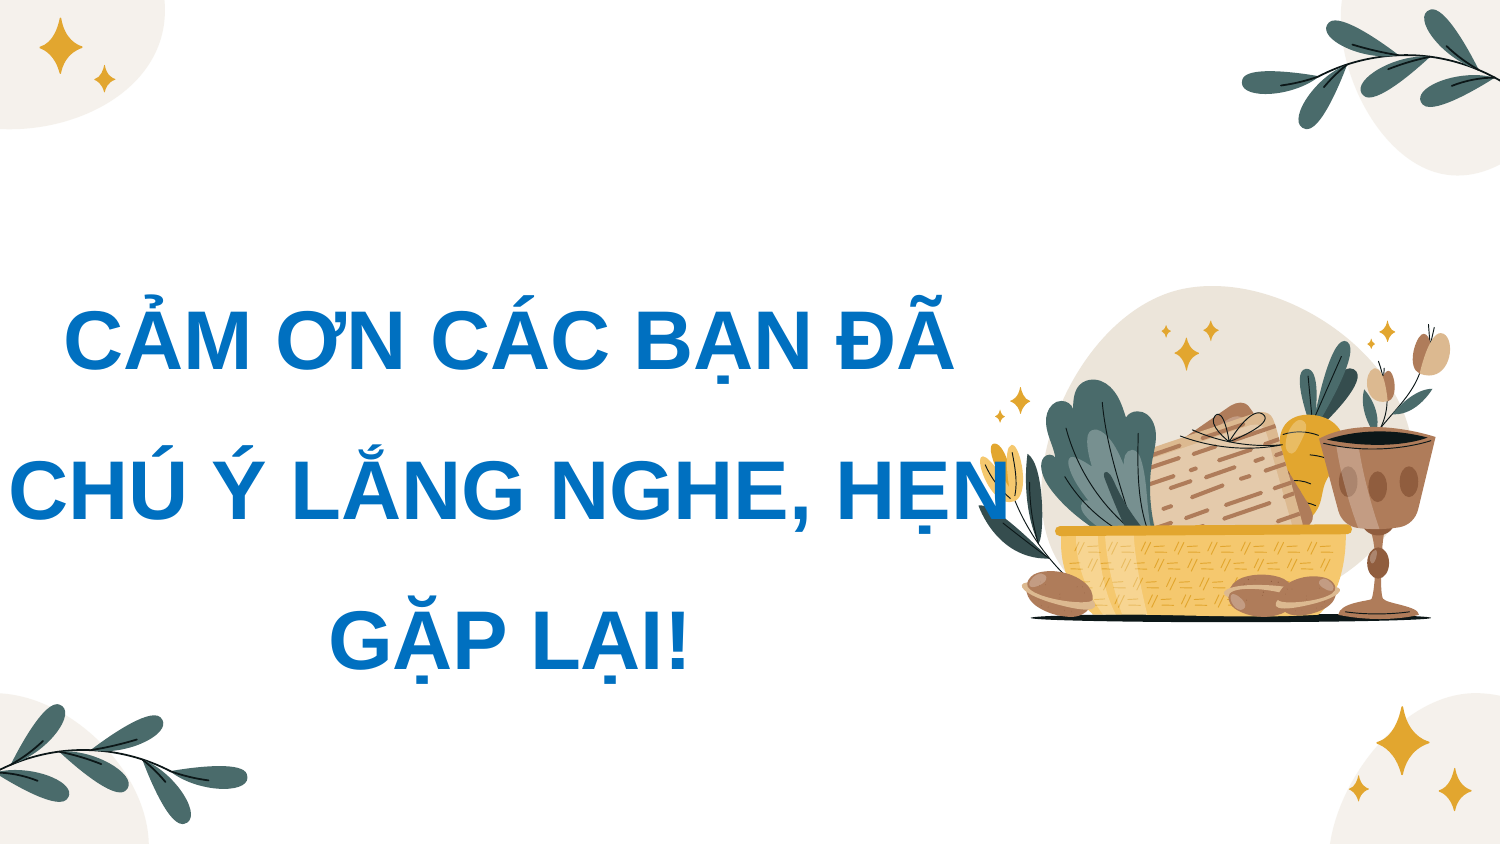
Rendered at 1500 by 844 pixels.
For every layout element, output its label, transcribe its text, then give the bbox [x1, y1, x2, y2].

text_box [975, 285, 1456, 623]
text_box CẢM ƠN CÁC BẠN ĐÃ CHÚ Ý LẮNG NGHE, HẸN GẶP LẠI! [0, 228, 1027, 694]
